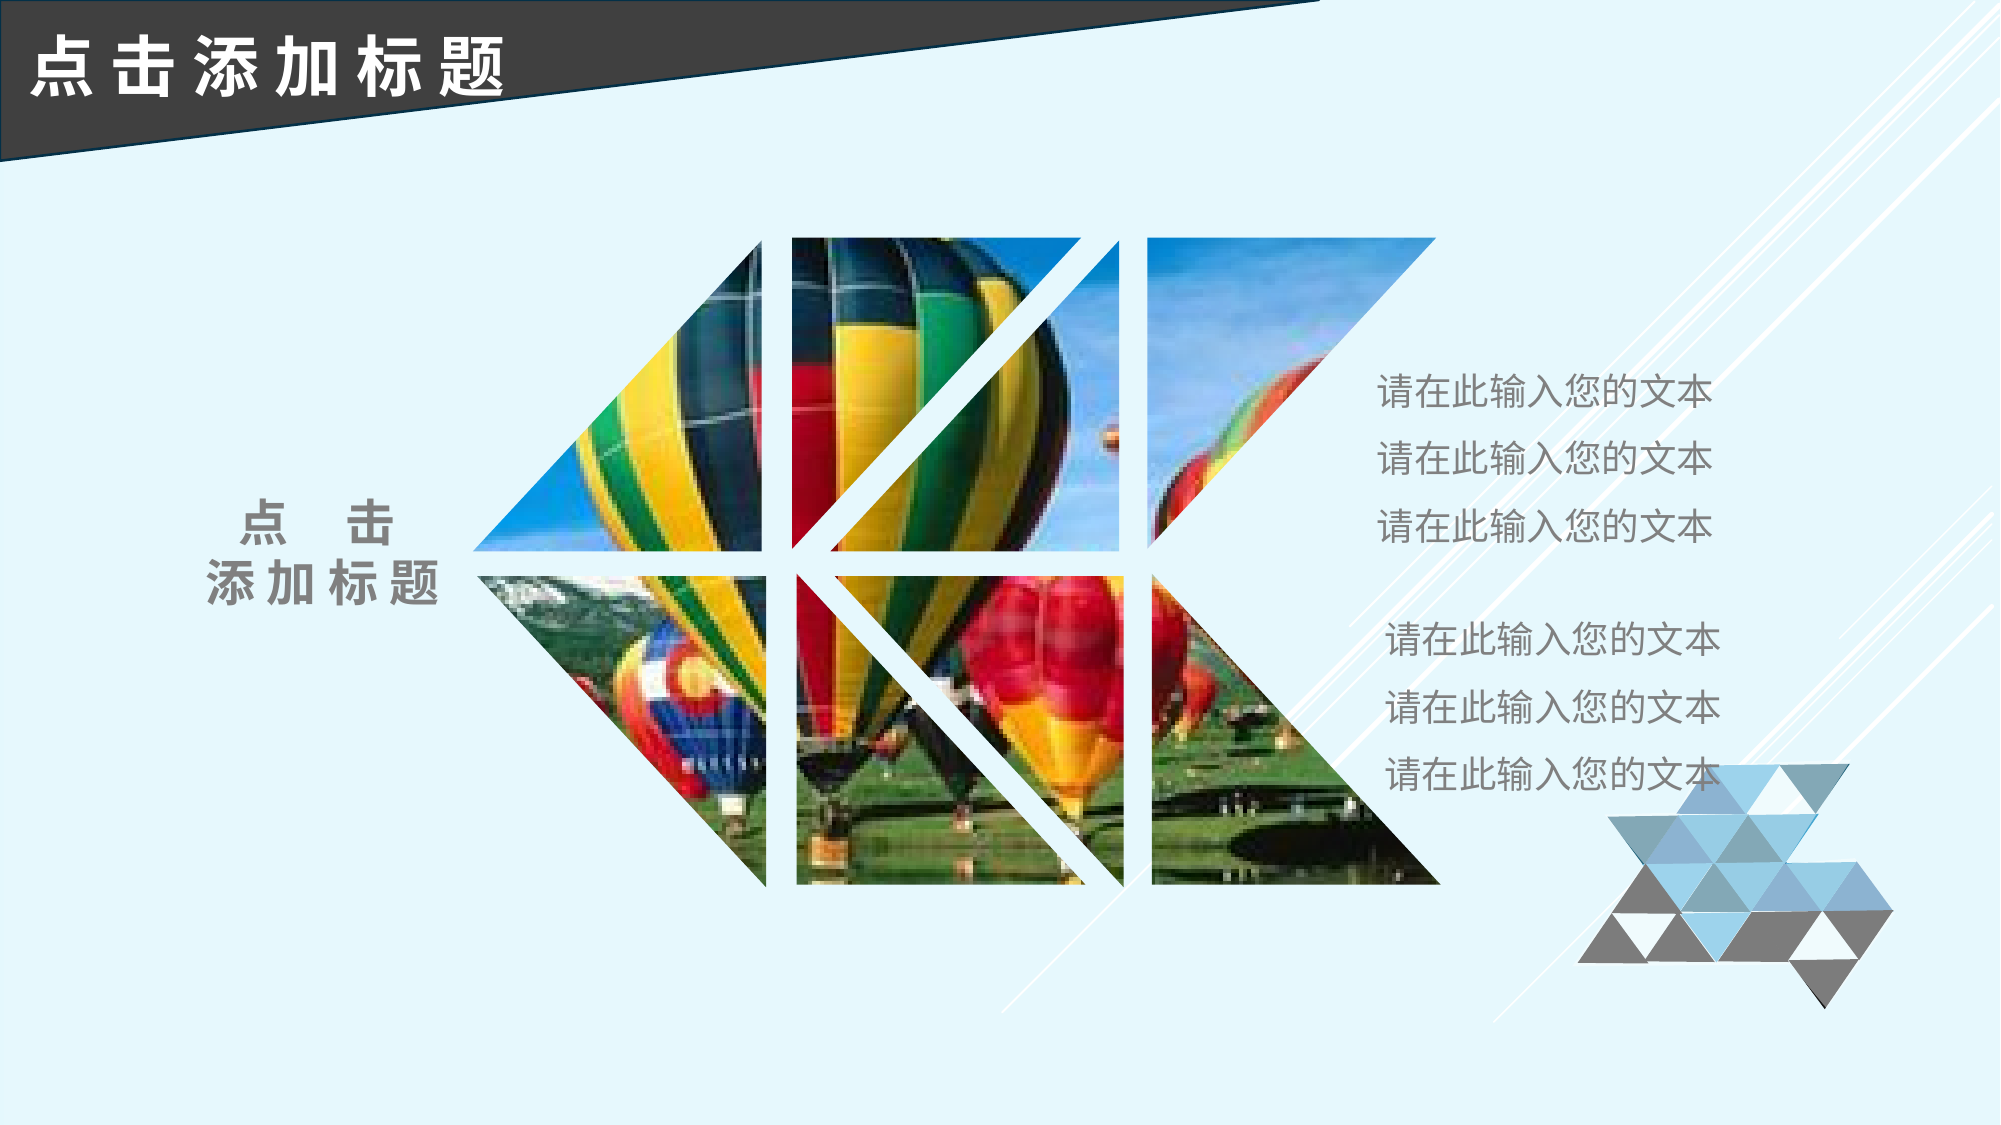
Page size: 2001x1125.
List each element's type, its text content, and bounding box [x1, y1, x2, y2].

text_box 请在此输入您的文本 请在此输入您的文本 请在此输入您的文本 [1441, 338, 1843, 556]
text_box 点 击 添 加 标 题 [137, 483, 472, 619]
text_box 请在此输入您的文本 请在此输入您的文本 请在此输入您的文本 [1441, 586, 1851, 804]
text_box 点 击 添 加 标 题 [13, 17, 725, 113]
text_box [472, 237, 1441, 888]
text_box [0, 0, 1321, 163]
